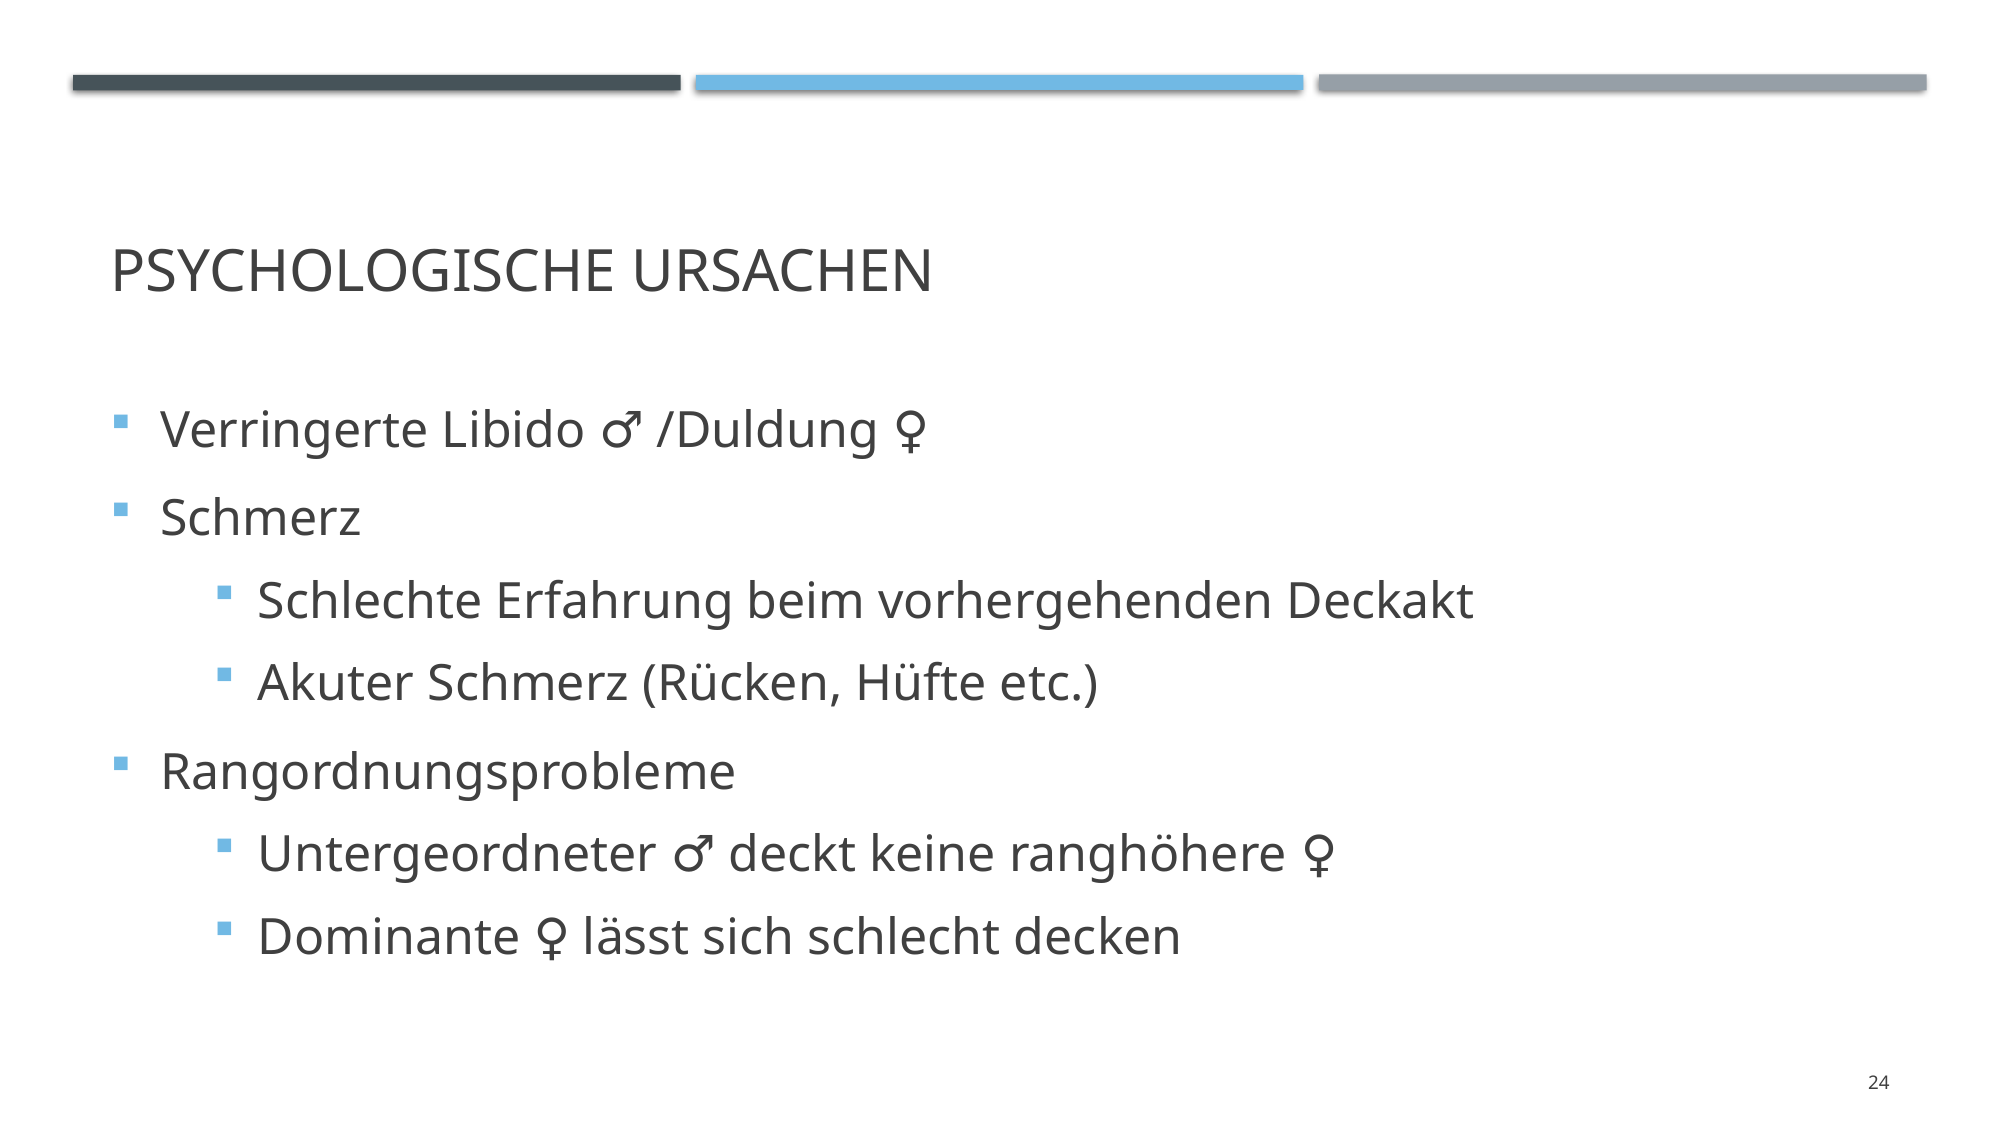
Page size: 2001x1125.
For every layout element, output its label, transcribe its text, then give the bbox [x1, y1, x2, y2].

title Psychologische Ursachen [95, 115, 1905, 311]
list Verringerte Libido ♂ /Duldung ♀ Schmerz Schlechte Erfahrung beim vorhergehenden Deckakt Akuter Schmerz (Rücken, Hüfte etc.) Rangordnungsprobleme Untergeordneter ♂ deckt keine ranghöhere ♀ Dominante ♀ lässt sich schlecht decken [95, 383, 1905, 981]
slide_number 24 [1732, 1053, 1905, 1114]
